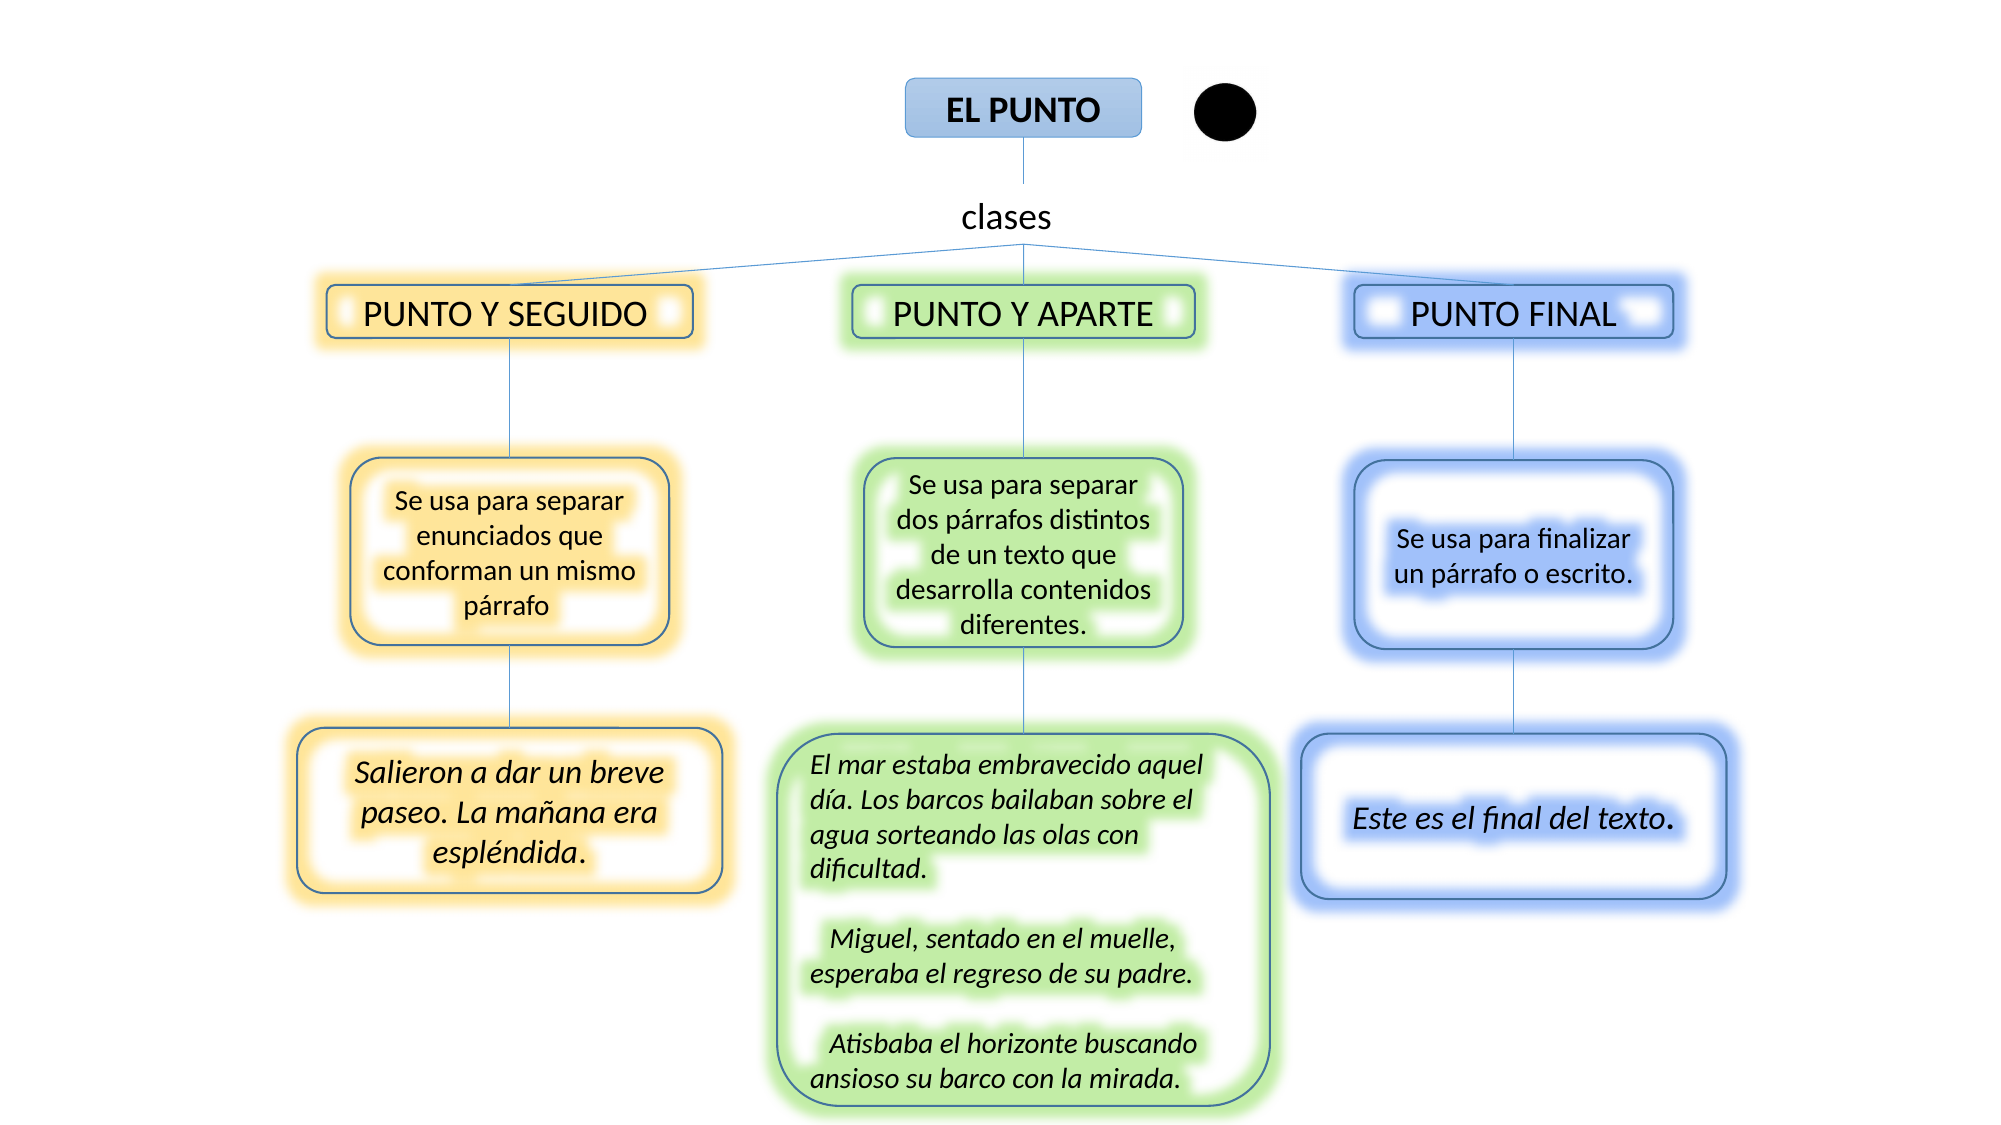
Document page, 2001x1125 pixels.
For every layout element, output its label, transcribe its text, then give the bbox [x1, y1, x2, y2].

text_box PUNTO Y SEGUIDO [325, 283, 694, 340]
text_box Se usa para separar enunciados que conforman un mismo párrafo [349, 456, 671, 647]
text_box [509, 244, 1023, 285]
text_box Este es el final del texto. [1300, 732, 1728, 901]
text_box Se usa para separar dos párrafos distintos de un texto que desarrolla contenidos diferentes. [863, 457, 1185, 649]
picture [1183, 66, 1269, 162]
text_box clases [946, 184, 1101, 244]
text_box El mar estaba embravecido aquel día. Los barcos bailaban sobre el agua sorteando las olas con dificultad. Miguel, sentado en el muelle, esperaba el regreso de su padre. Atisbaba el horizonte buscando ansioso su barco con la mirada. [776, 732, 1271, 1107]
text_box Salieron a dar un breve paseo. La mañana era espléndida. [296, 726, 724, 895]
text_box PUNTO FINAL [1353, 283, 1675, 340]
text_box PUNTO Y APARTE [851, 285, 1196, 340]
text_box EL PUNTO [904, 77, 1143, 138]
text_box Se usa para finalizar un párrafo o escrito. [1353, 459, 1675, 651]
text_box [1023, 244, 1514, 285]
